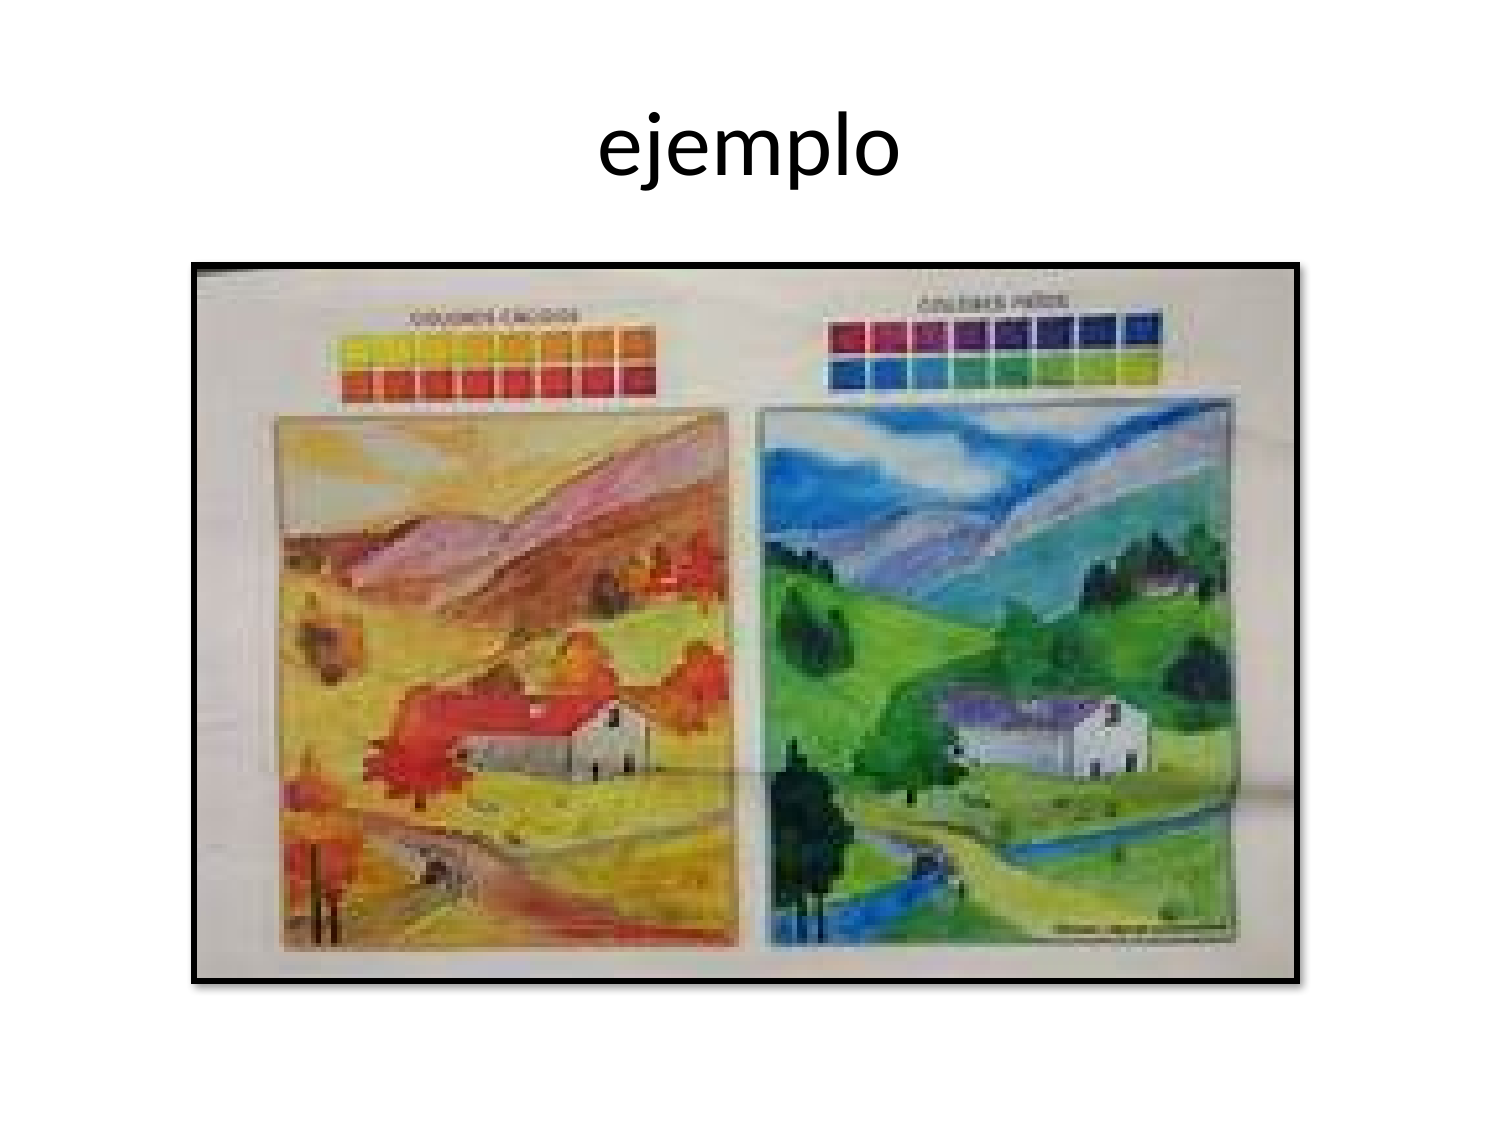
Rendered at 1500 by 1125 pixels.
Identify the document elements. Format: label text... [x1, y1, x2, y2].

title ejemplo [75, 45, 1425, 233]
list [196, 268, 1294, 979]
